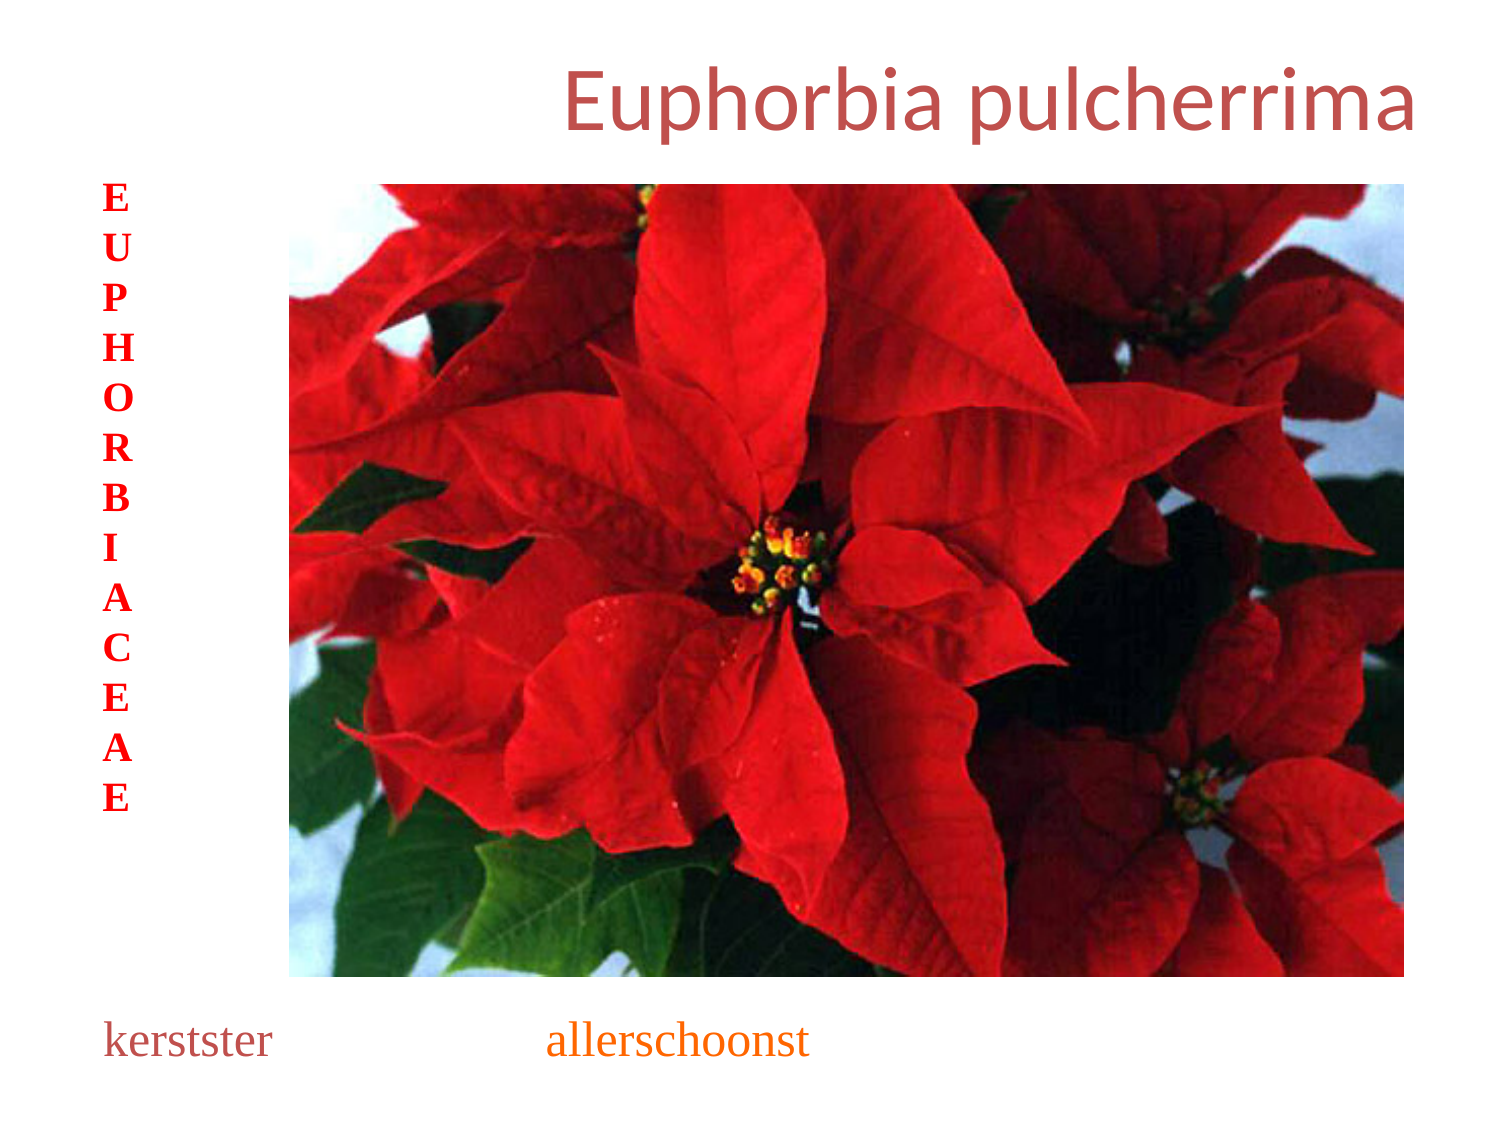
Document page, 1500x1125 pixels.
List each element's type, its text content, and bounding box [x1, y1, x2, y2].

text_box EUPHORBIACEAE [87, 162, 150, 828]
picture [289, 184, 1404, 977]
text_box kerstster [88, 999, 1151, 1075]
title Euphorbia pulcherrima [159, 0, 1435, 188]
